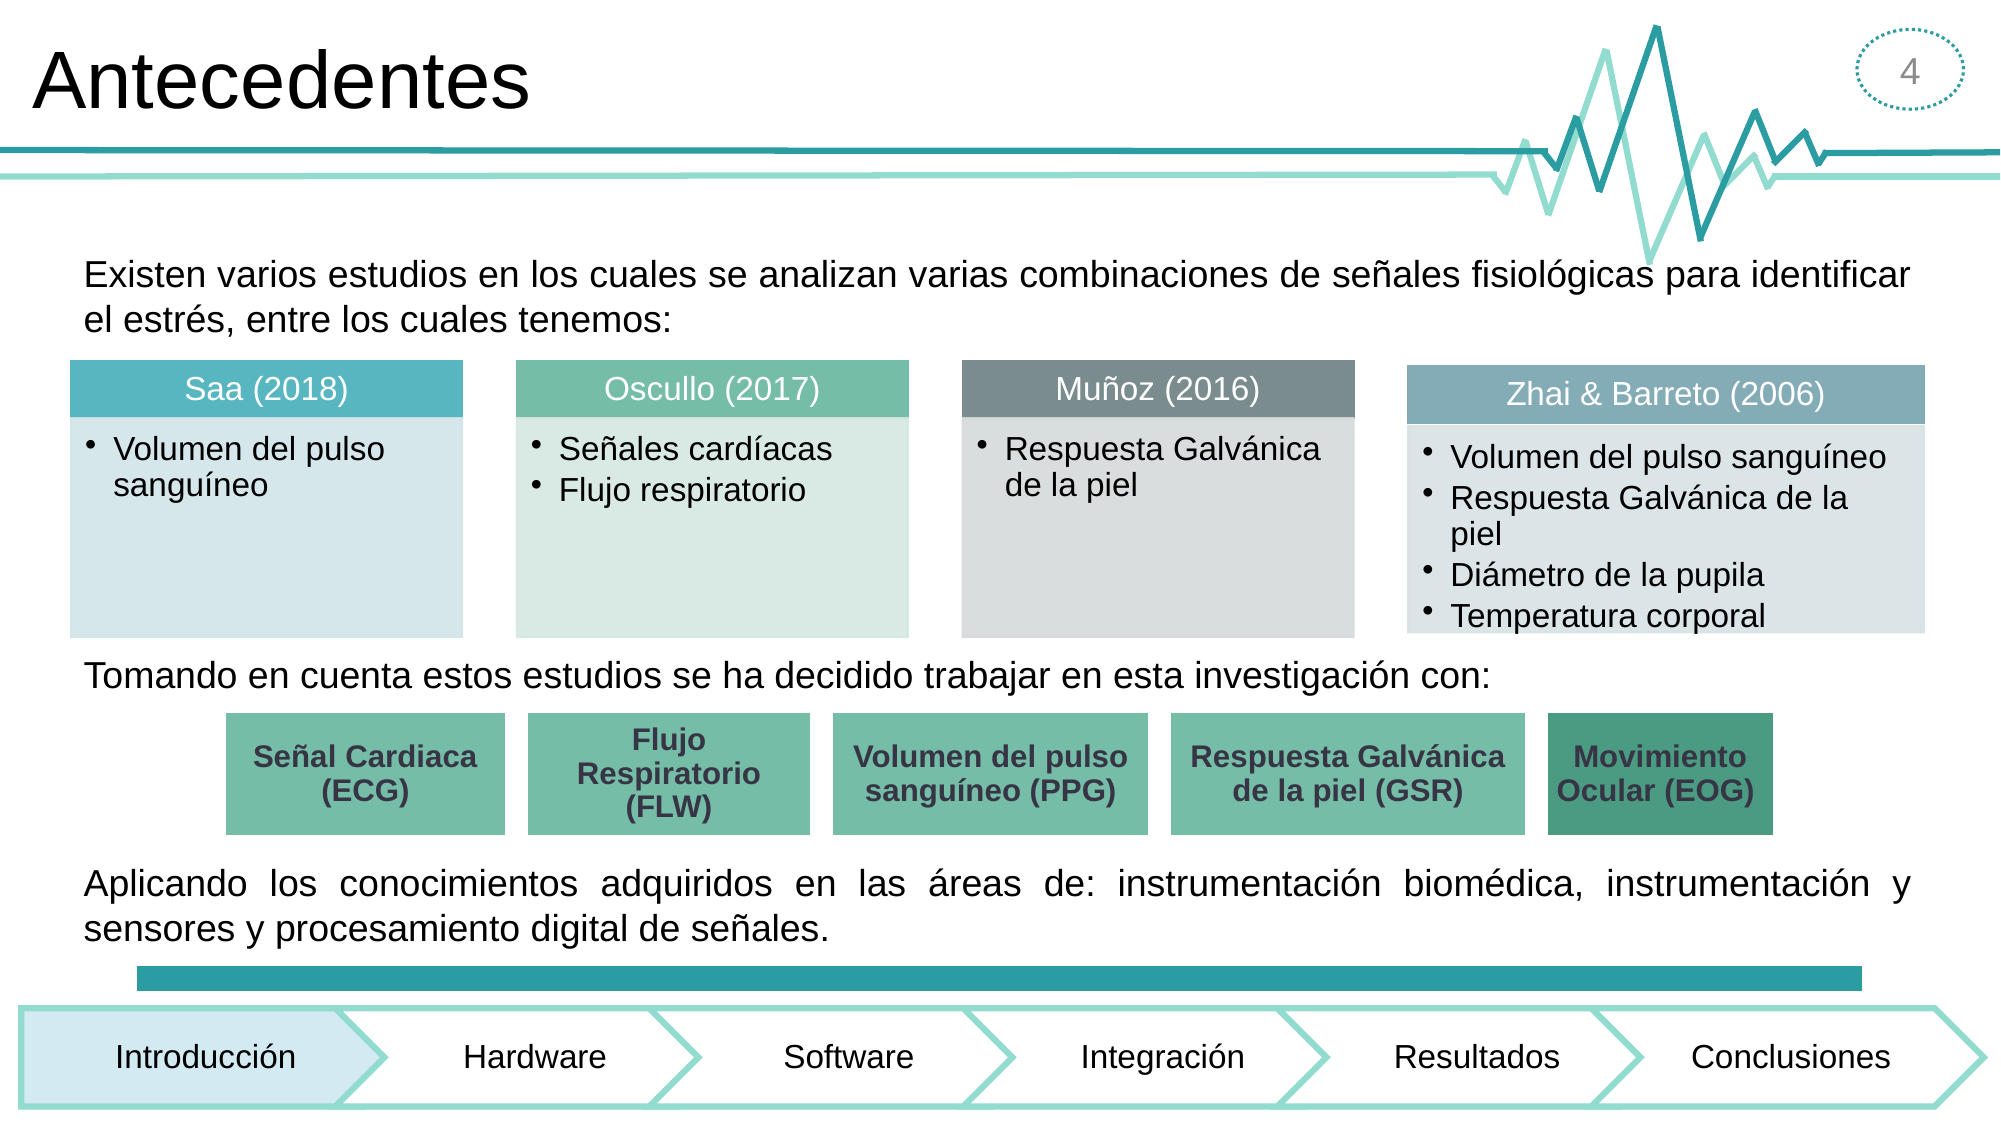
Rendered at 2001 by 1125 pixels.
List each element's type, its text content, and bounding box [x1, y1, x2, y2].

text_box Aplicando los conocimientos adquiridos en las áreas de: instrumentación biomédica, instrumentación y sensores y procesamiento digital de señales. [68, 851, 1927, 957]
text_box Existen varios estudios en los cuales se analizan varias combinaciones de señales fisiológicas para identificar el estrés, entre los cuales tenemos: [68, 242, 1927, 347]
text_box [68, 354, 1927, 645]
title Antecedentes [17, 30, 1614, 134]
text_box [140, 712, 1859, 836]
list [21, 1008, 1985, 1107]
slide_number 4 [1855, 27, 1966, 111]
text_box Tomando en cuenta estos estudios se ha decidido trabajar en esta investigación con: [69, 645, 1787, 704]
